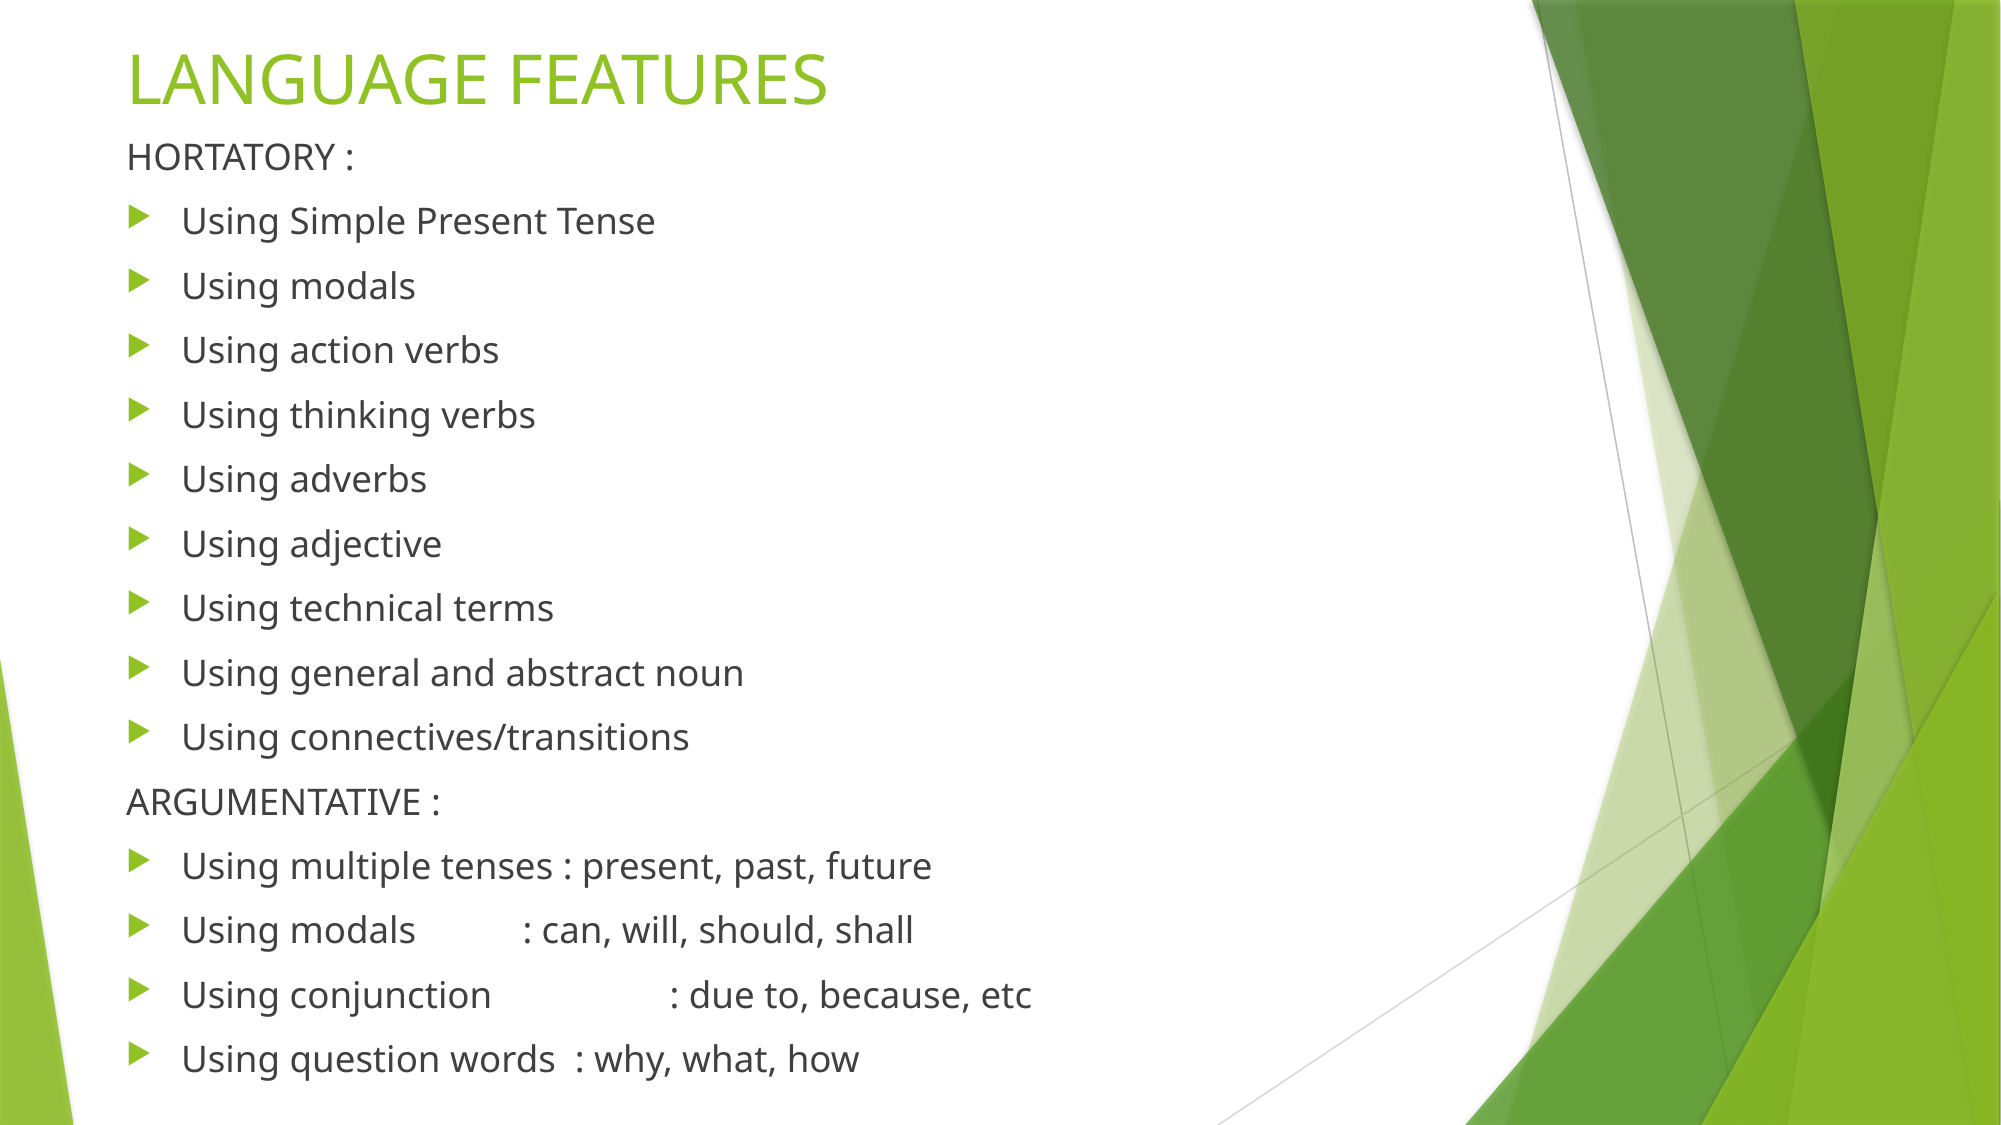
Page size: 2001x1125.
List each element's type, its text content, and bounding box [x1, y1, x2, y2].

title LANGUAGE FEATURES [111, 27, 1522, 126]
list HORTATORY : Using Simple Present Tense Using modals Using action verbs Using thinking verbs Using adverbs Using adjective Using technical terms Using general and abstract noun Using connectives/transitions ARGUMENTATIVE : Using multiple tenses : present, past, future Using modals : can, will, should, shall Using conjunction : due to, because, etc Using question words : why, what, how [111, 126, 1590, 1091]
